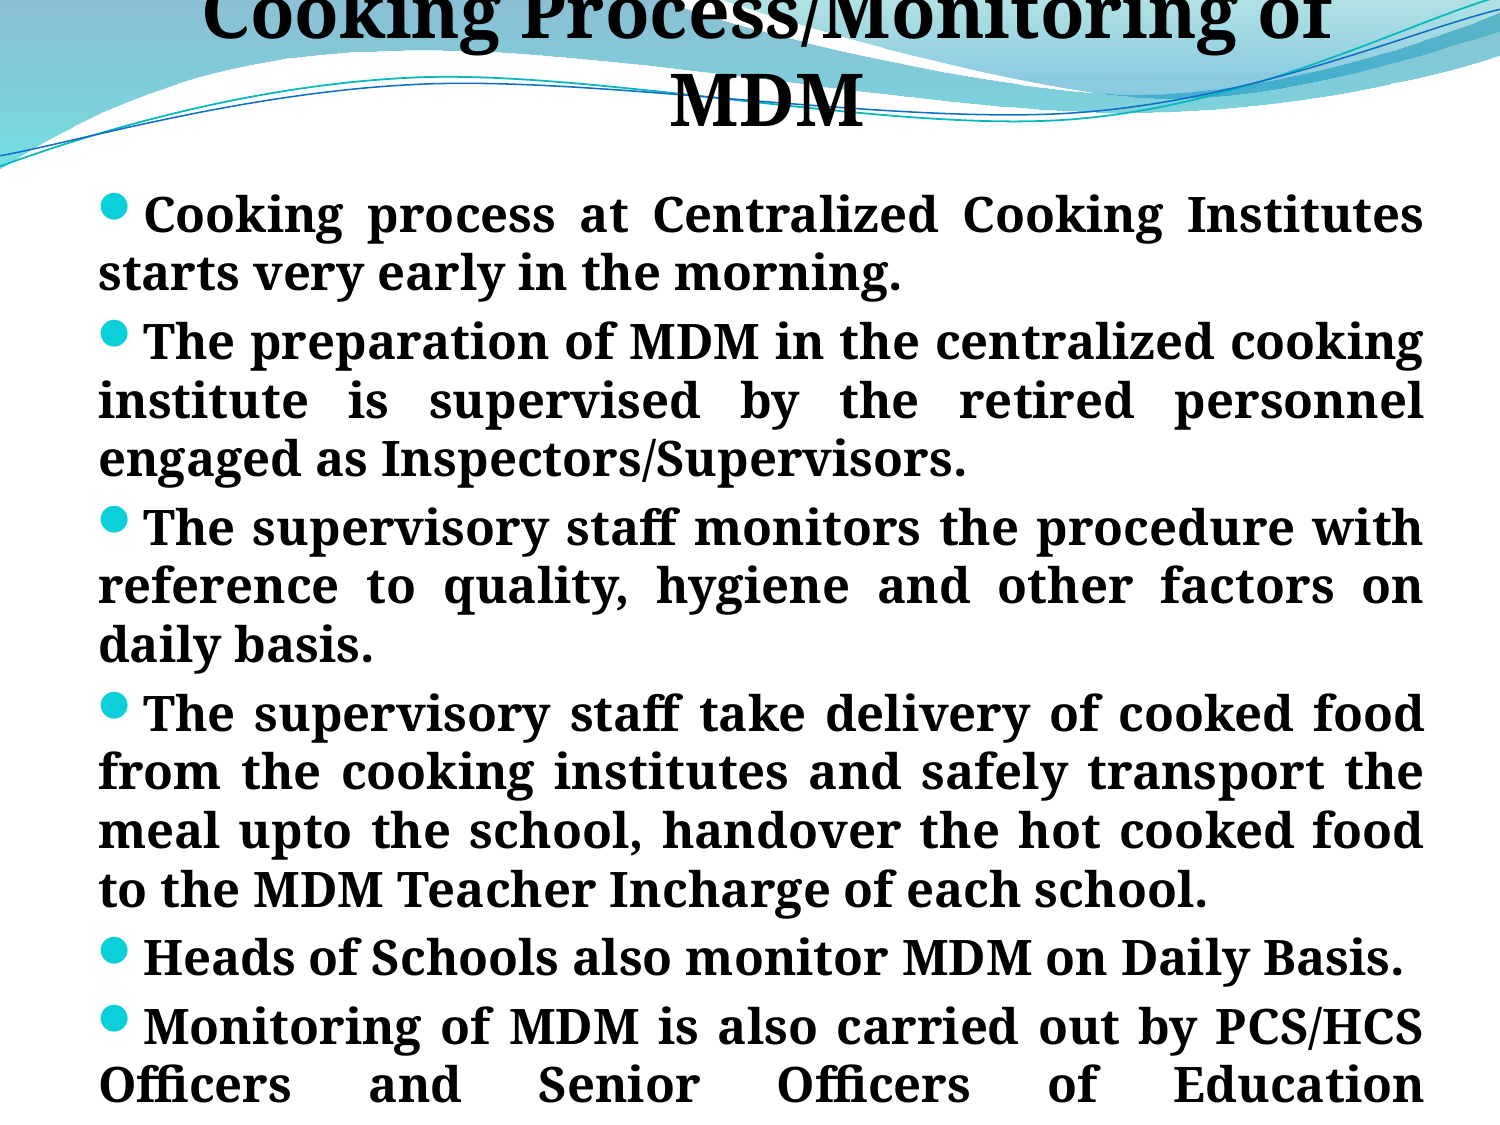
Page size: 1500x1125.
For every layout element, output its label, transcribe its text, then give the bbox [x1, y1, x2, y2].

list Cooking process at Centralized Cooking Institutes starts very early in the morning. The preparation of MDM in the centralized cooking institute is supervised by the retired personnel engaged as Inspectors/Supervisors. The supervisory staff monitors the procedure with reference to quality, hygiene and other factors on daily basis. The supervisory staff take delivery of cooked food from the cooking institutes and safely transport the meal upto the school, handover the hot cooked food to the MDM Teacher Incharge of each school. Heads of Schools also monitor MDM on Daily Basis. Monitoring of MDM is also carried out by PCS/HCS Officers and Senior Officers of Education Department. [82, 175, 1441, 1125]
title Cooking Process/Monitoring of MDM [152, 58, 1383, 141]
